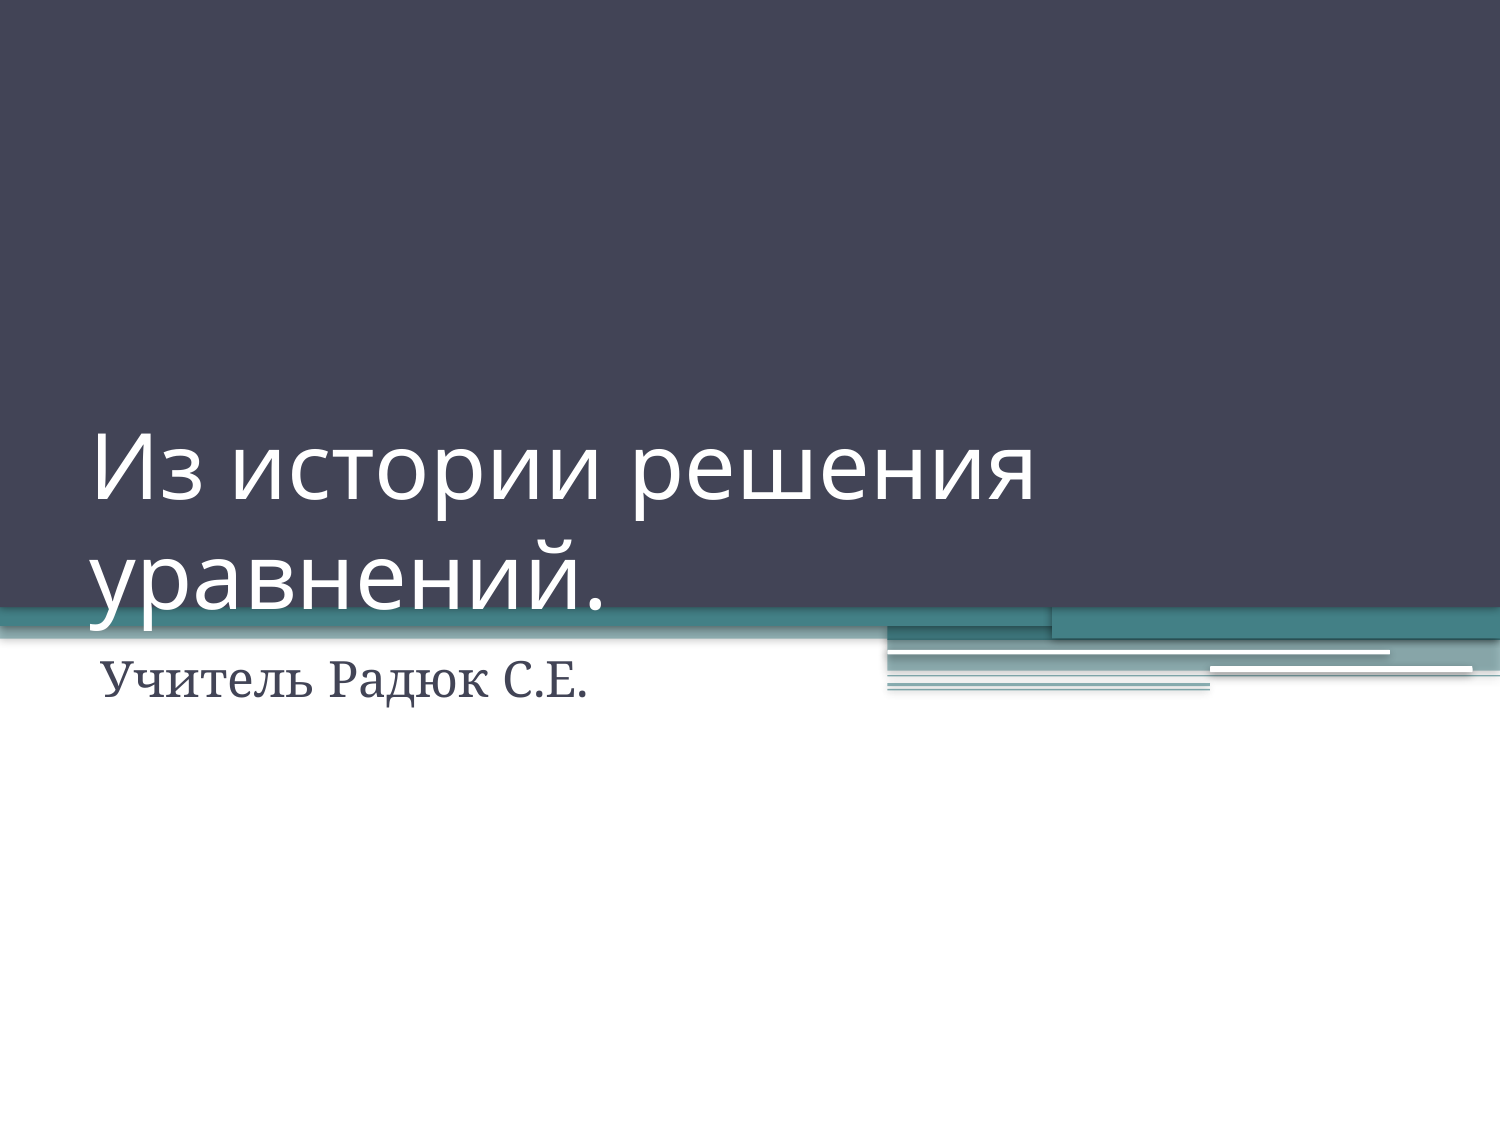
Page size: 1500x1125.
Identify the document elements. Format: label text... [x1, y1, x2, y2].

title Из истории решения уравнений. [75, 394, 1463, 636]
subtitle Учитель Радюк С.Е. [75, 639, 888, 928]
